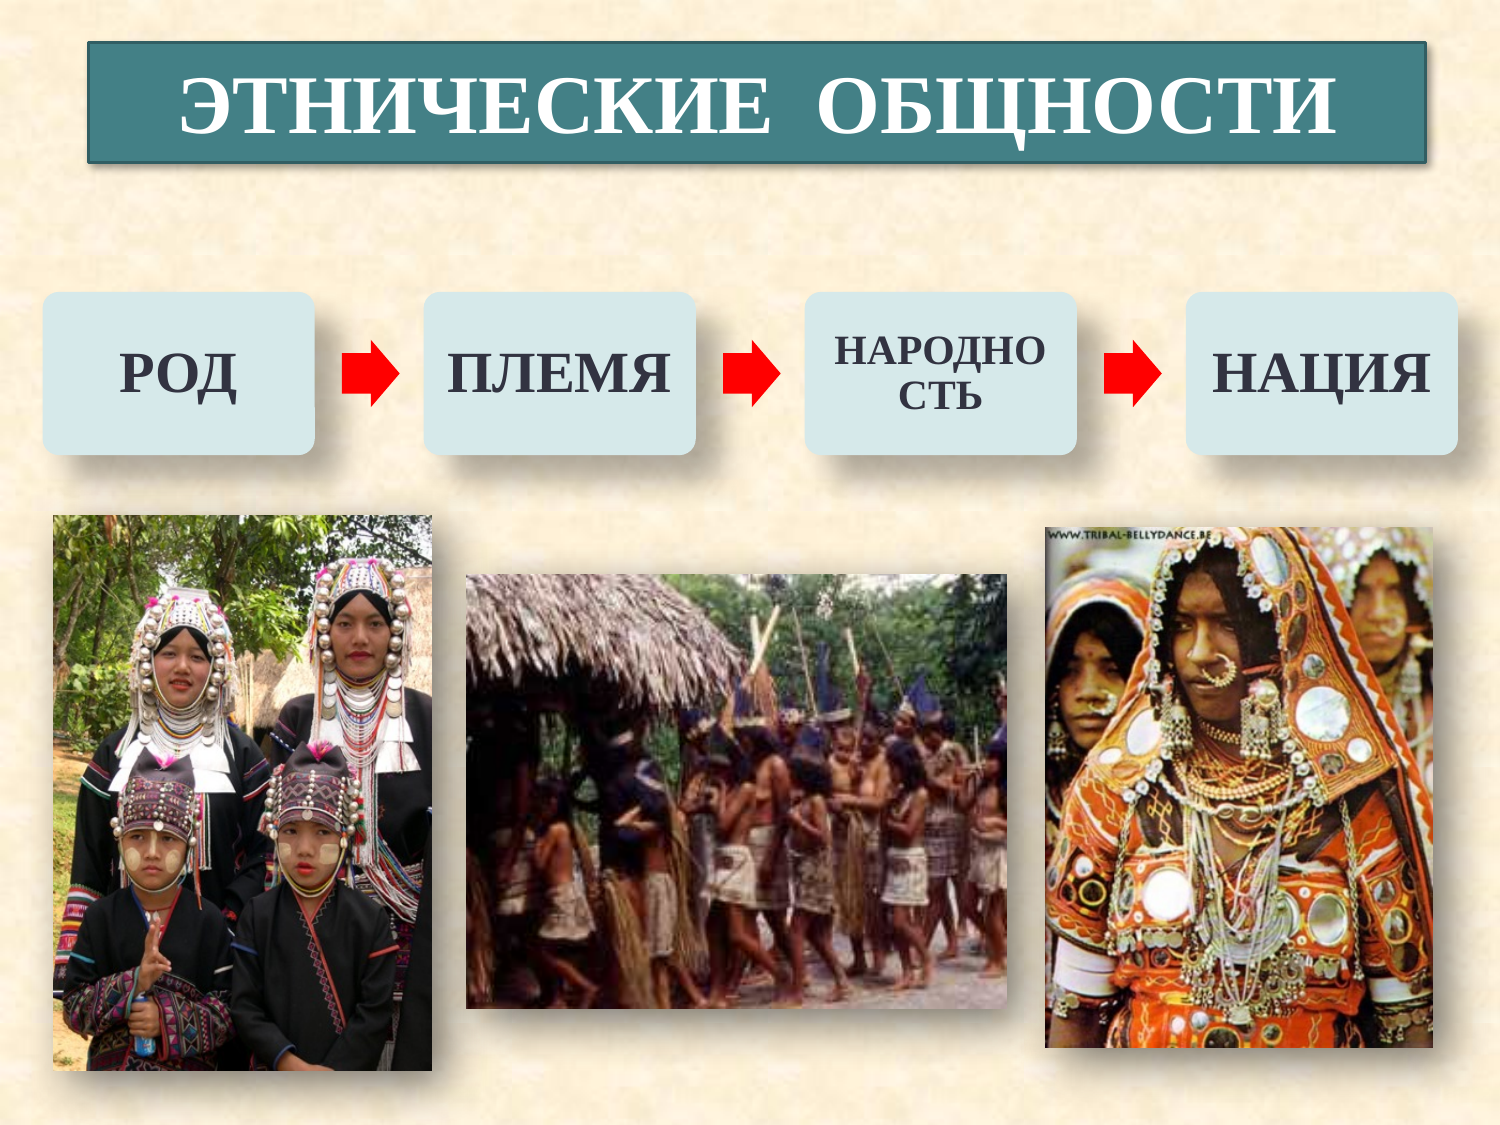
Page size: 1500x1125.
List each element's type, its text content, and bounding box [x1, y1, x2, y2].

picture [0, 0, 1500, 1125]
text_box ЭТНИЧЕСКИЕ ОБЩНОСТИ [87, 41, 1427, 164]
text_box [41, 196, 1460, 551]
